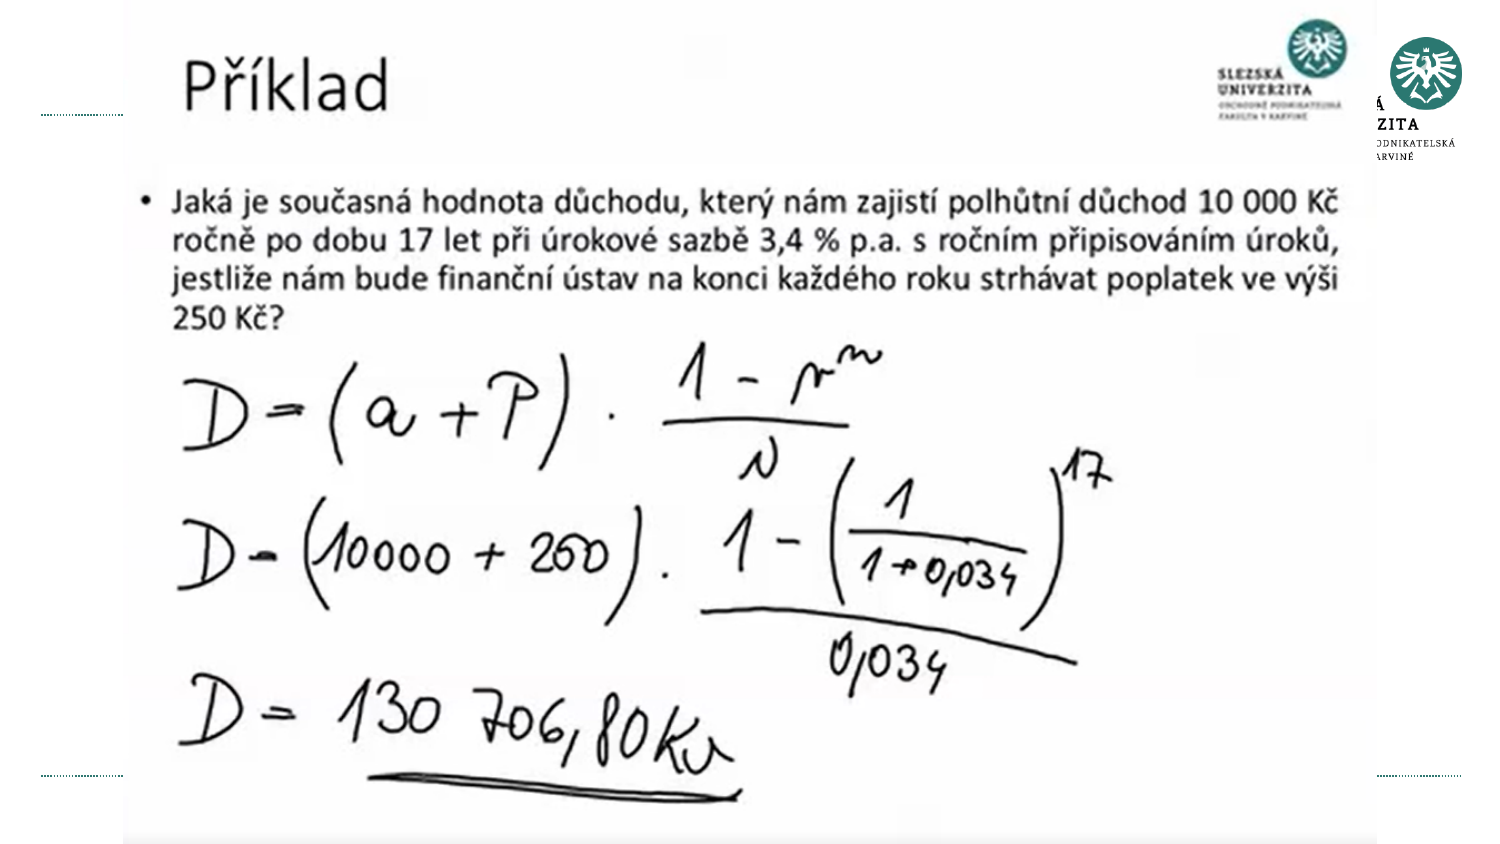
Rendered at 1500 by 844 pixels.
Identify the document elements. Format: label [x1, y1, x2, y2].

picture [122, 0, 1462, 844]
